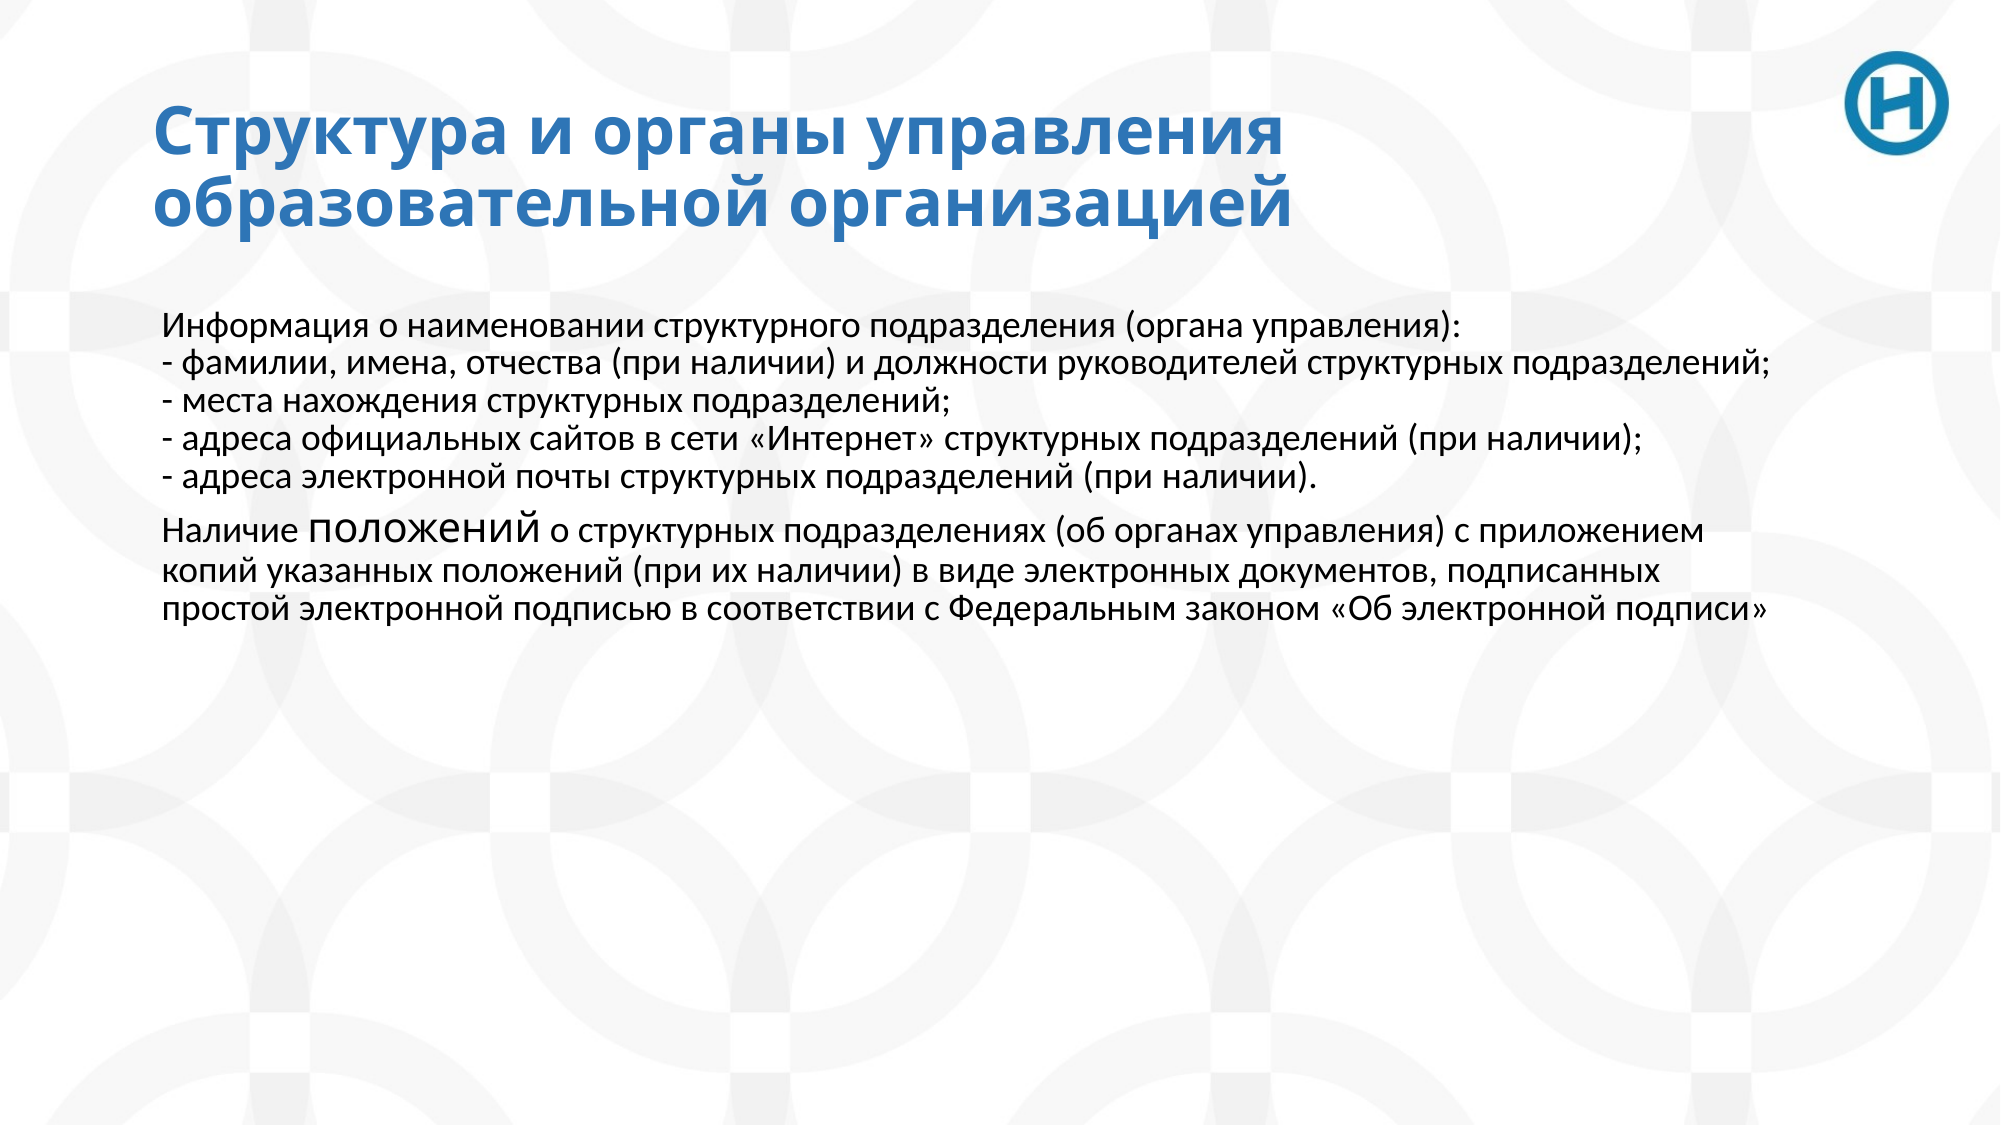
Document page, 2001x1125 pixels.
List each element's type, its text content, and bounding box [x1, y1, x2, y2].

table_cell Наличие положений о структурных подразделениях (об органах управления) с приложением копий указанных положений (при их наличии) в виде электронных документов, подписанных простой электронной подписью в соответствии с Федеральным законом «Об электронной подписи» [162, 498, 1788, 668]
picture [0, 0, 2001, 1125]
title Структура и органы управления образовательной организацией [137, 59, 1863, 278]
table_header Информация о наименовании структурного подразделения (органа управления): - фамилии, имена, отчества (при наличии) и должности руководителей структурных подразделений; - места нахождения структурных подразделений; - адреса официальных сайтов в сети «Интернет» структурных подразделений (при наличии); - адреса электронной почты структурных подразделений (при наличии). [162, 309, 1788, 498]
